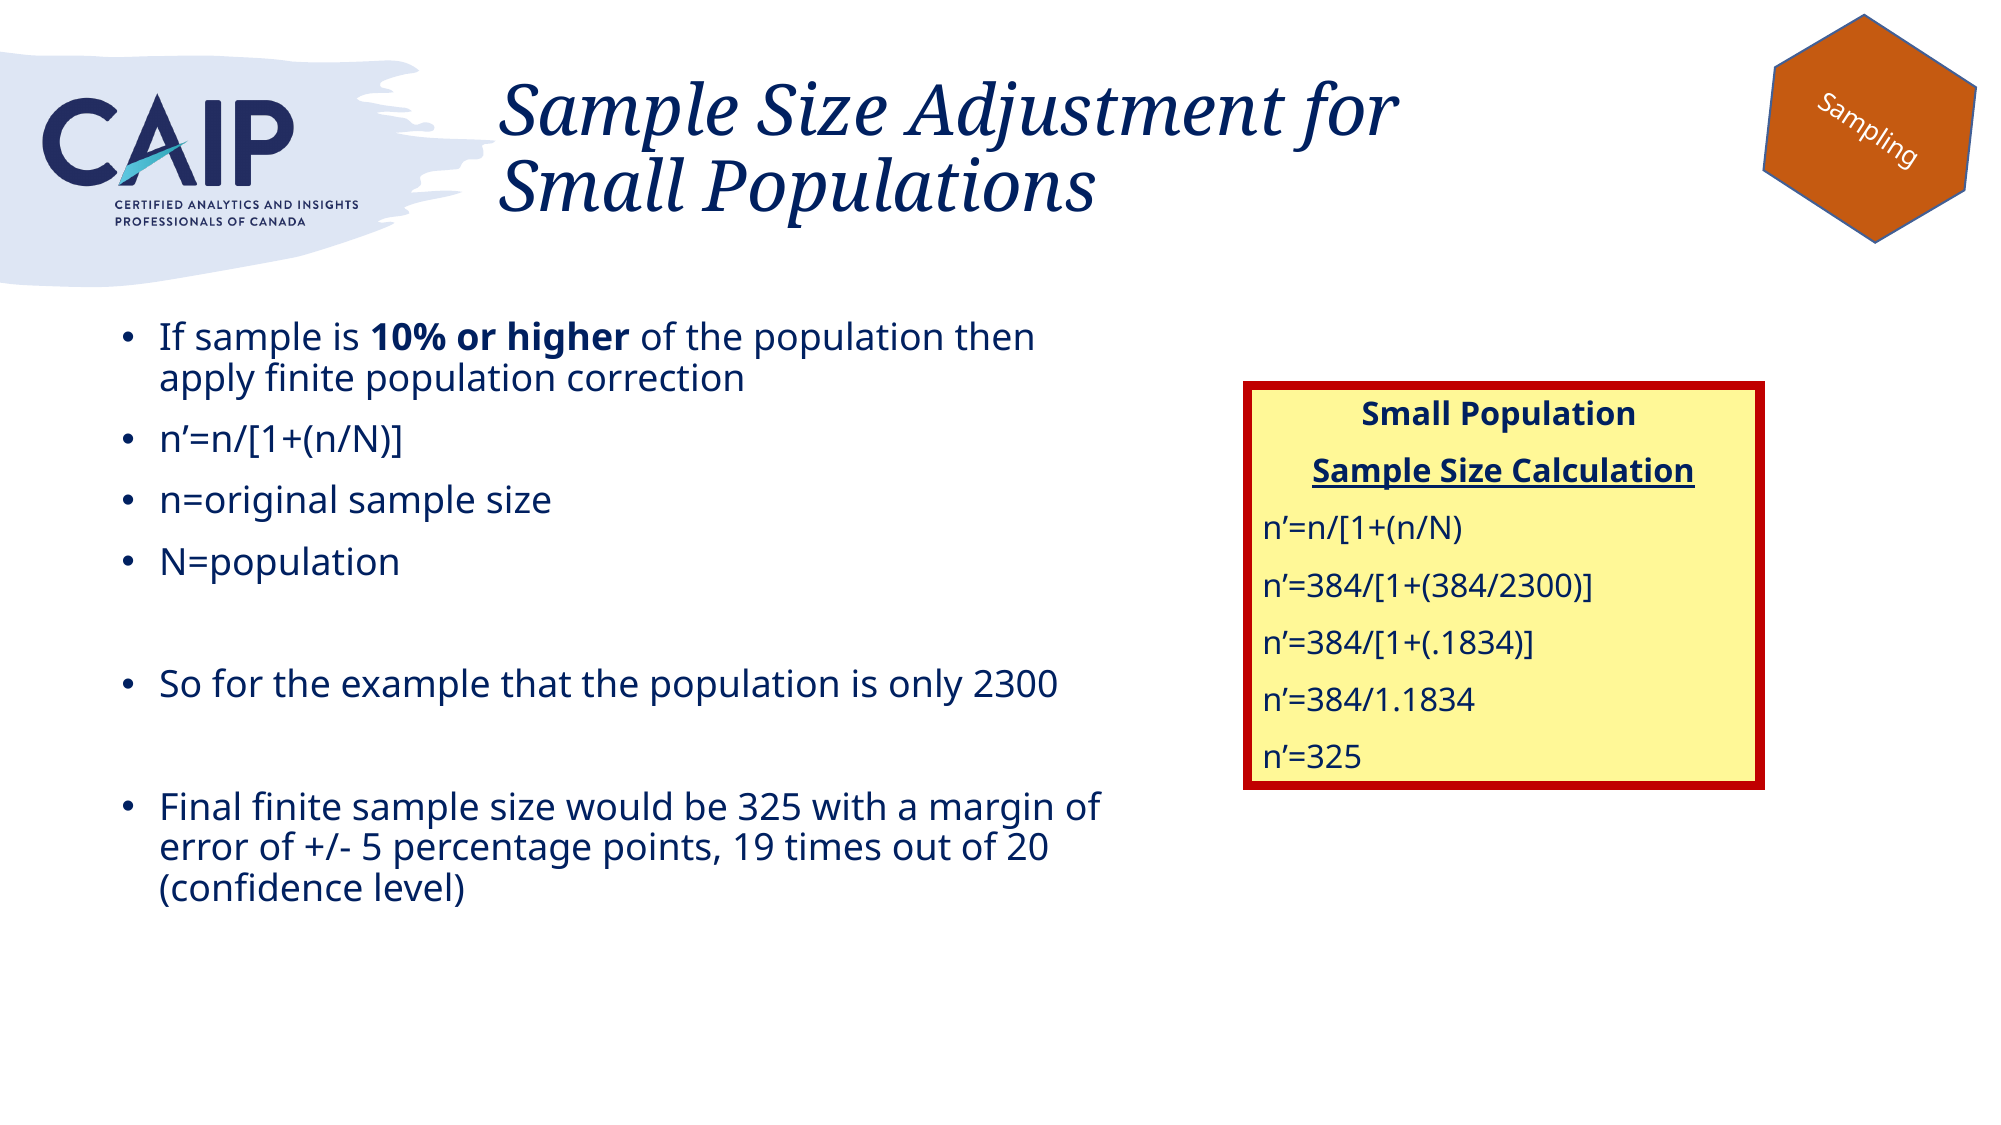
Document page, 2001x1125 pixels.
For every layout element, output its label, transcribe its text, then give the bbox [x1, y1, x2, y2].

title Sample Size Adjustment for Small Populations [484, 95, 1813, 205]
picture [0, 83, 395, 234]
text_box Small Population Sample Size Calculation n’=n/[1+(n/N) n’=384/[1+(384/2300)] n’=384/[1+(.1834)] n’=384/1.1834 n’=325 [1247, 385, 1760, 786]
list If sample is 10% or higher of the population then apply finite population correction n’=n/[1+(n/N)] n=original sample size N=population So for the example that the population is only 2300 Final finite sample size would be 325 with a margin of error of +/- 5 percentage points, 19 times out of 20 (confidence level) [106, 310, 1136, 1072]
text_box Sampling [1762, 13, 1978, 244]
